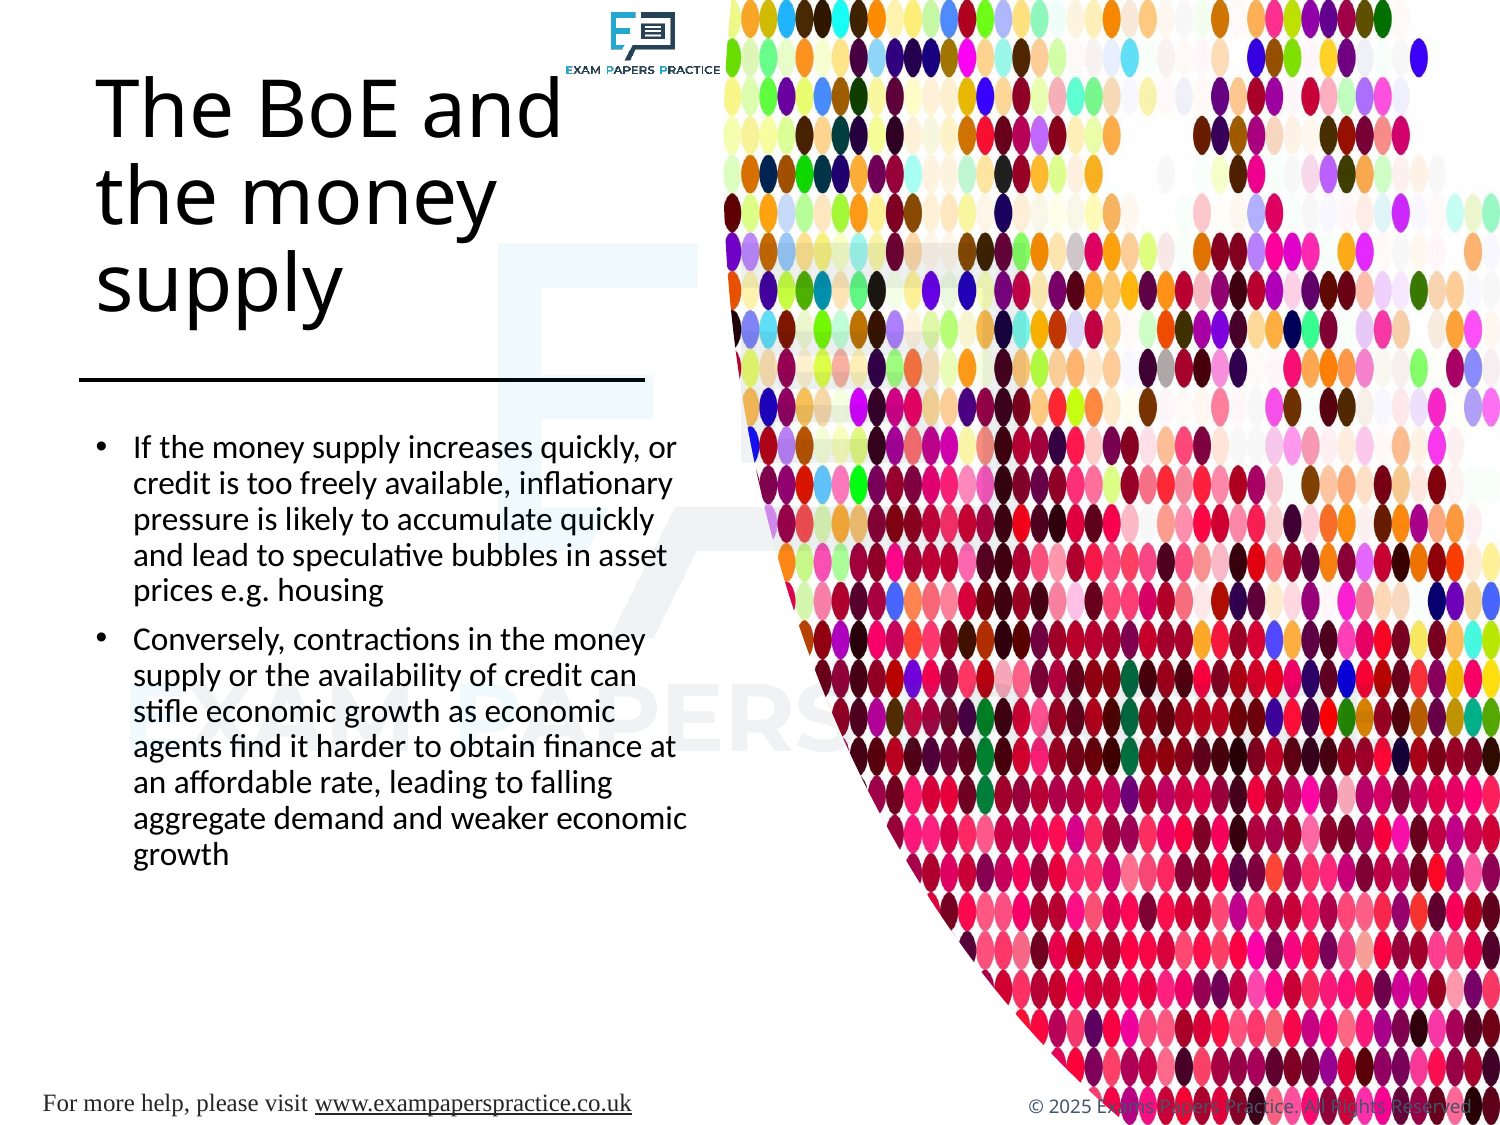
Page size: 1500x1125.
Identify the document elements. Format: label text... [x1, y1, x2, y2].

title The BoE and the money supply [80, 59, 711, 338]
picture [566, 12, 720, 74]
list If the money supply increases quickly, or credit is too freely available, inflationary pressure is likely to accumulate quickly and lead to speculative bubbles in asset prices e.g. housing Conversely, contractions in the money supply or the availability of credit can stifle economic growth as economic agents find it harder to obtain finance at an affordable rate, leading to falling aggregate demand and weaker economic growth [80, 422, 711, 991]
picture [130, 0, 1500, 1125]
text_box For more help, please visit www.exampaperspractice.co.uk [6, 1079, 669, 1118]
